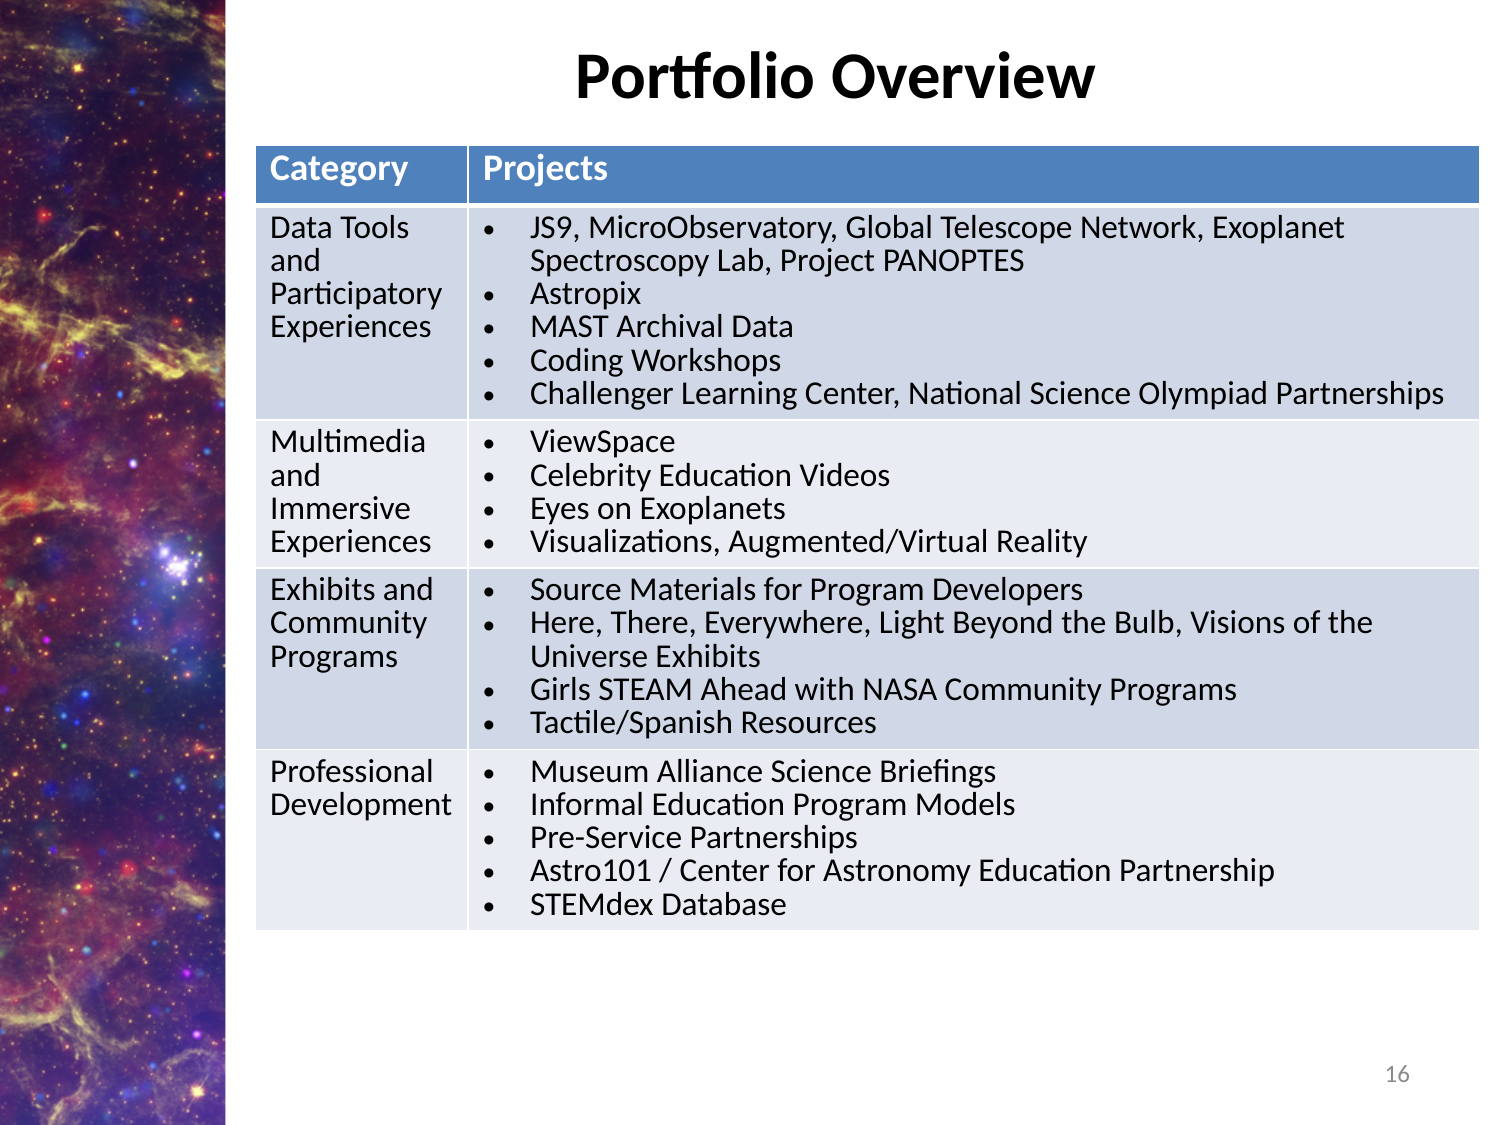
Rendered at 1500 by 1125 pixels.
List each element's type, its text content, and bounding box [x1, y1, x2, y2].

picture [0, 0, 1500, 1125]
table_cell Professional Development [256, 750, 467, 930]
table_cell Museum Alliance Science Briefings Informal Education Program Models Pre-Service Partnerships Astro101 / Center for Astronomy Education Partnership STEMdex Database [469, 750, 1479, 930]
table_cell Multimedia and Immersive Experiences [256, 421, 467, 567]
table_header Category [256, 146, 467, 203]
title Portfolio Overview [247, 18, 1425, 125]
table_cell JS9, MicroObservatory, Global Telescope Network, Exoplanet Spectroscopy Lab, Project PANOPTES Astropix MAST Archival Data Coding Workshops Challenger Learning Center, National Science Olympiad Partnerships [469, 208, 1479, 419]
table_cell Data Tools and Participatory Experiences [256, 208, 467, 419]
slide_number 16 [1074, 1042, 1425, 1103]
table_cell ViewSpace Celebrity Education Videos Eyes on Exoplanets Visualizations, Augmented/Virtual Reality [469, 421, 1479, 567]
table_cell Source Materials for Program Developers Here, There, Everywhere, Light Beyond the Bulb, Visions of the Universe Exhibits Girls STEAM Ahead with NASA Community Programs Tactile/Spanish Resources [469, 569, 1479, 749]
table_cell Exhibits and Community Programs [256, 569, 467, 749]
table_header Projects [469, 146, 1479, 203]
